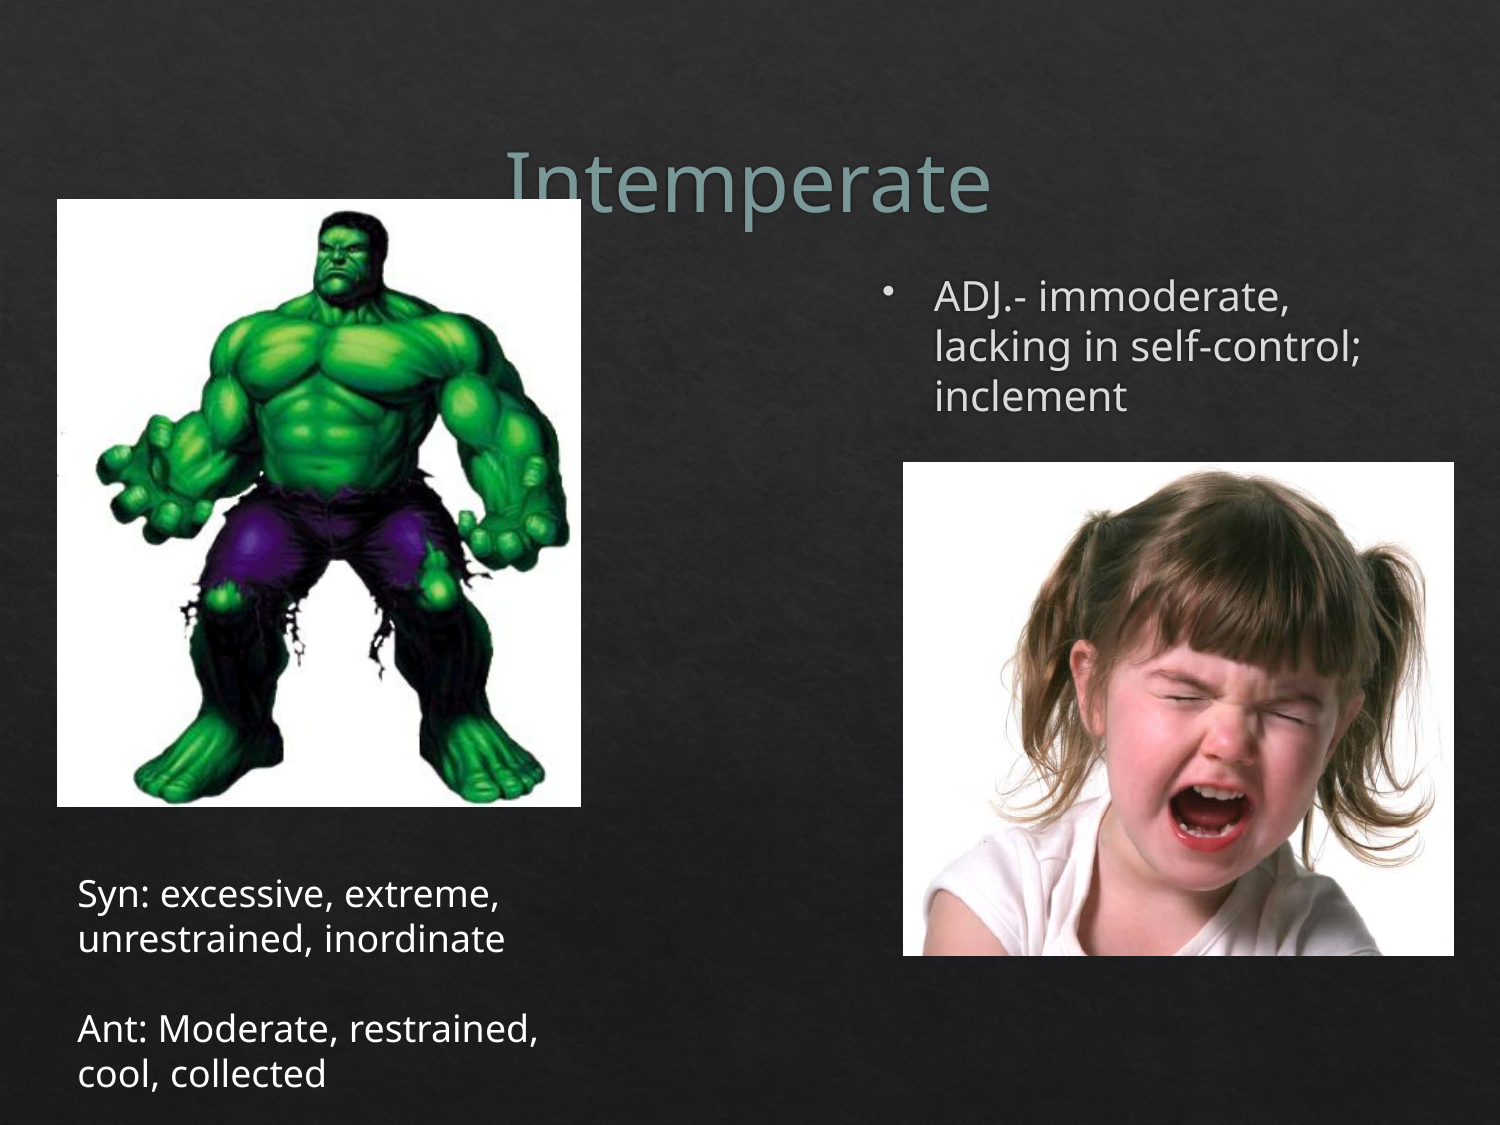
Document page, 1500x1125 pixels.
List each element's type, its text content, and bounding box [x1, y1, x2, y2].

list ADJ.- immoderate, lacking in self-control; inclement [862, 262, 1425, 1006]
text_box Syn: excessive, extreme, unrestrained, inordinate Ant: Moderate, restrained, cool, collected [62, 862, 622, 1103]
picture [903, 462, 1454, 956]
picture [56, 199, 581, 807]
title Intemperate [112, 99, 1387, 260]
